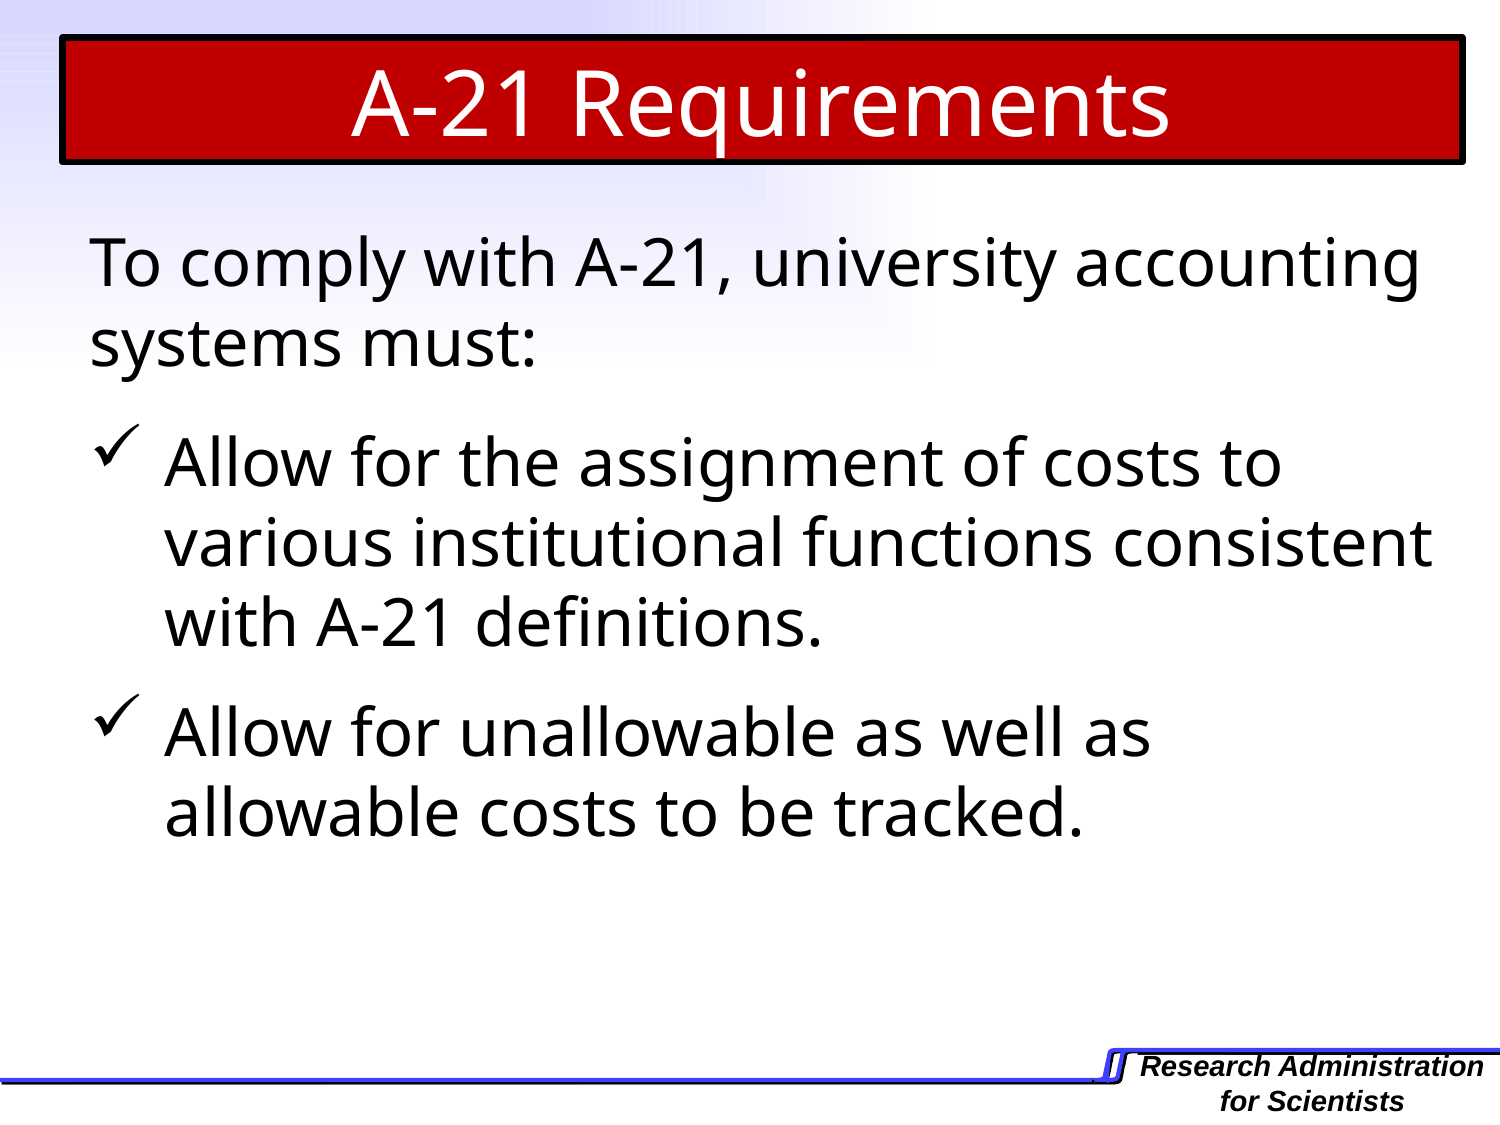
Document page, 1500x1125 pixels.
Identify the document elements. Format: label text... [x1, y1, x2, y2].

text_box To comply with A-21, university accounting systems must: Allow for the assignment of costs to various institutional functions consistent with A-21 definitions. Allow for unallowable as well as allowable costs to be tracked. [0, 212, 1463, 1057]
text_box A-21 Requirements [60, 35, 1465, 164]
